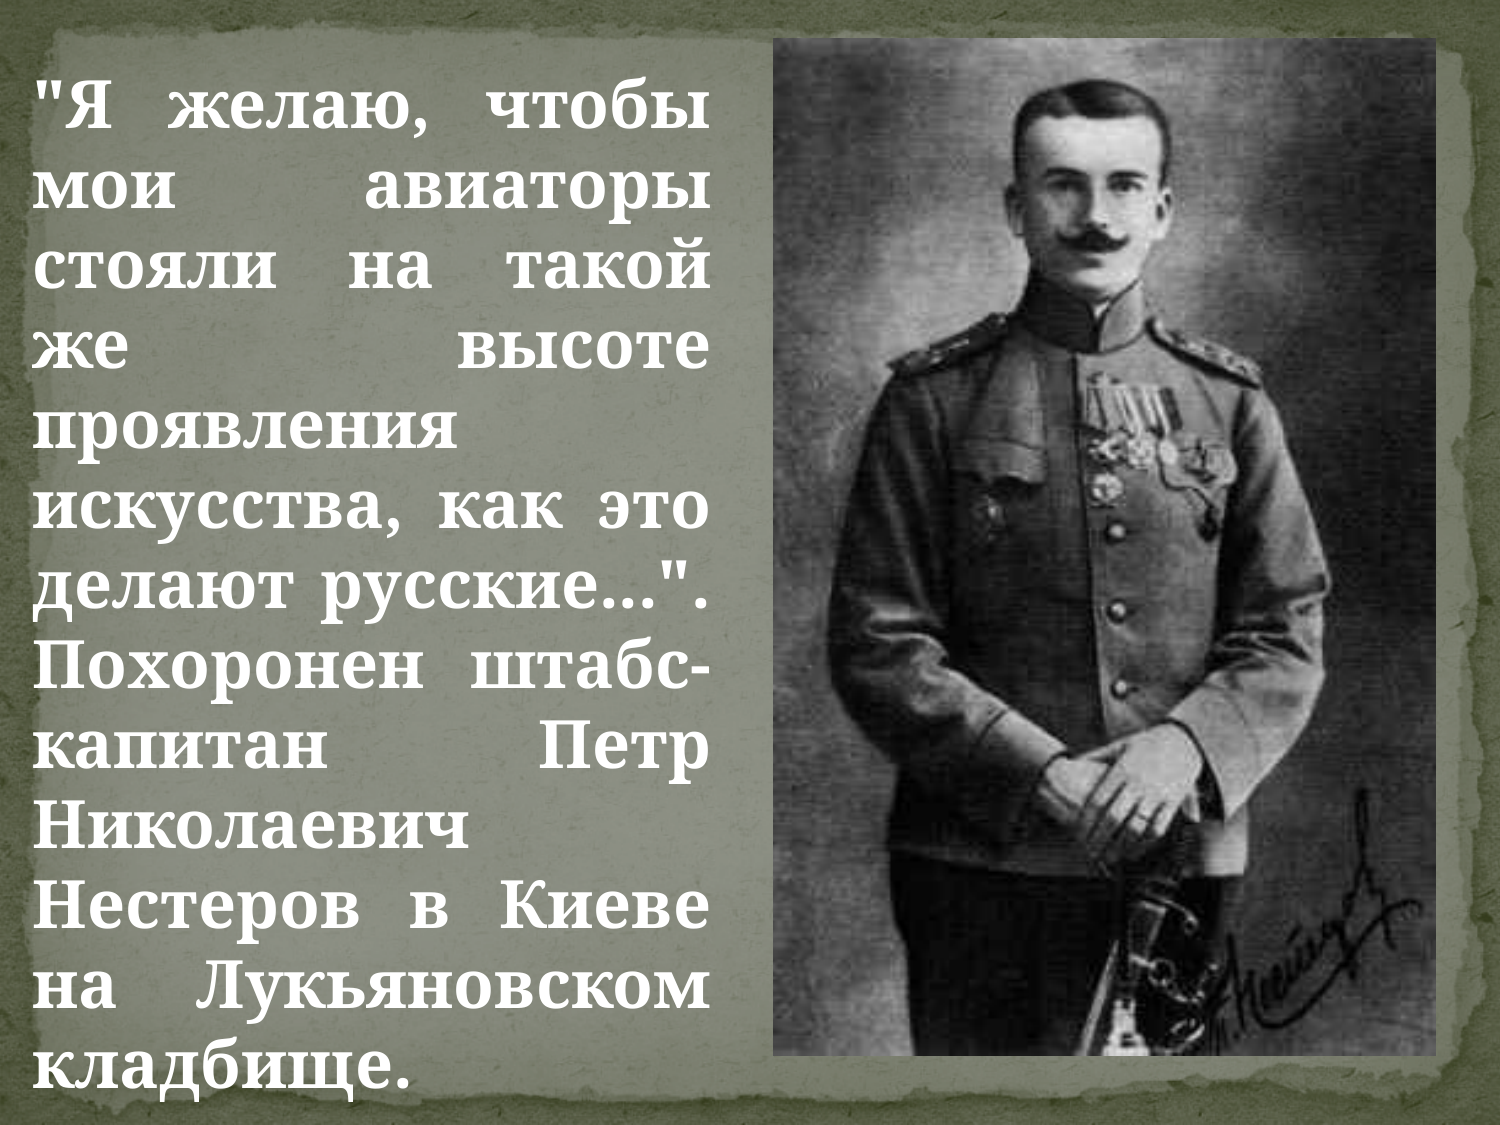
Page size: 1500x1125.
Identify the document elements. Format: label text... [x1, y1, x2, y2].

picture [773, 38, 1436, 1056]
text_box "Я желаю, чтобы мои авиаторы стояли на такой же высоте проявления искусства, как это делают русские...". Похоронен штабс-капитан Петр Николаевич Нестеров в Киеве на Лукьяновском кладбище. [17, 54, 727, 1109]
